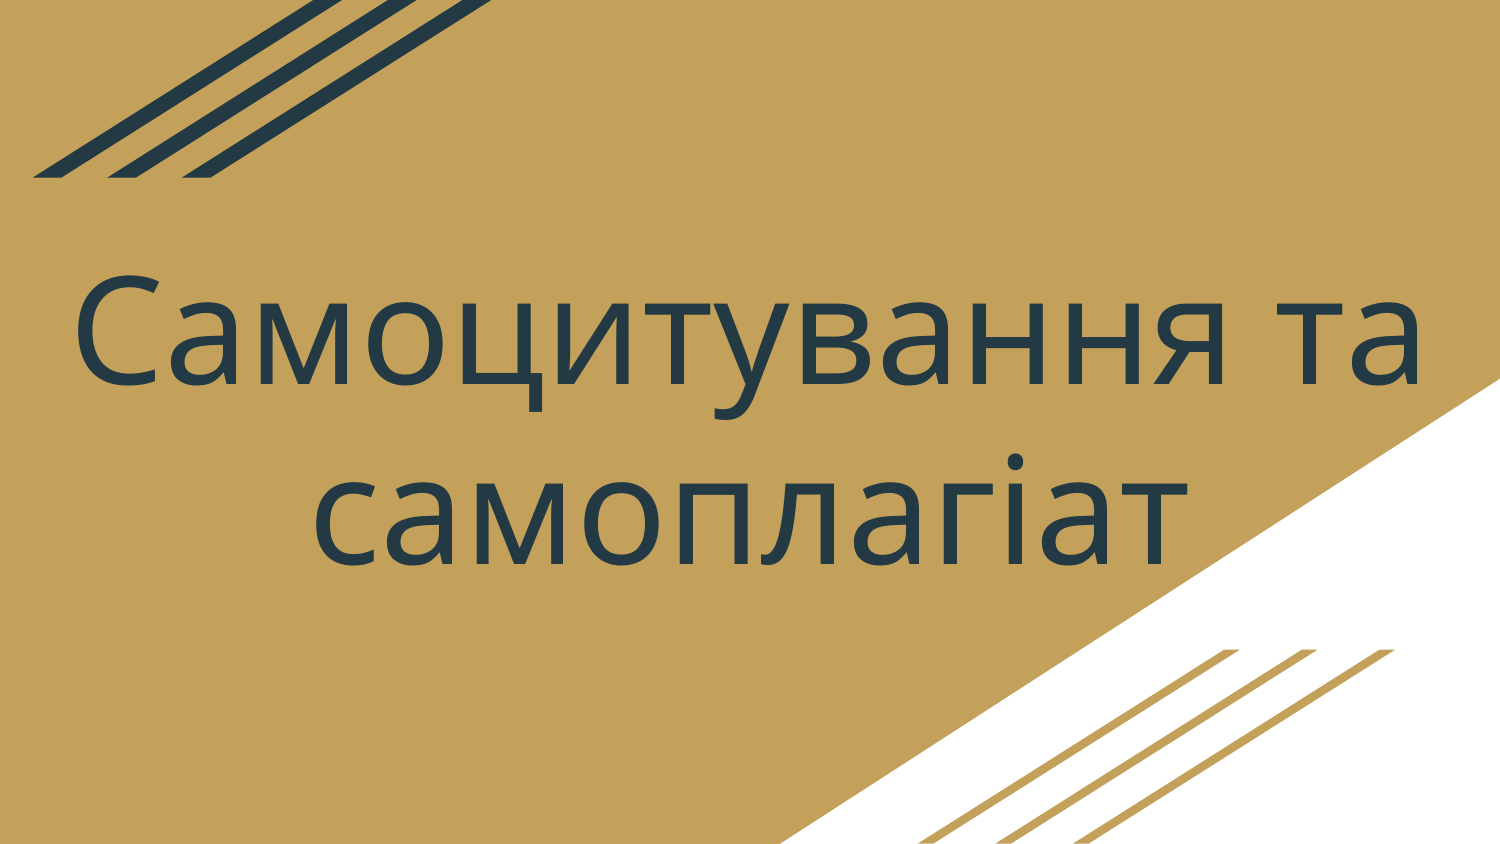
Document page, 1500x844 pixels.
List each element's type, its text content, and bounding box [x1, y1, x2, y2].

title Самоцитування та самоплагіат [51, 235, 1449, 594]
